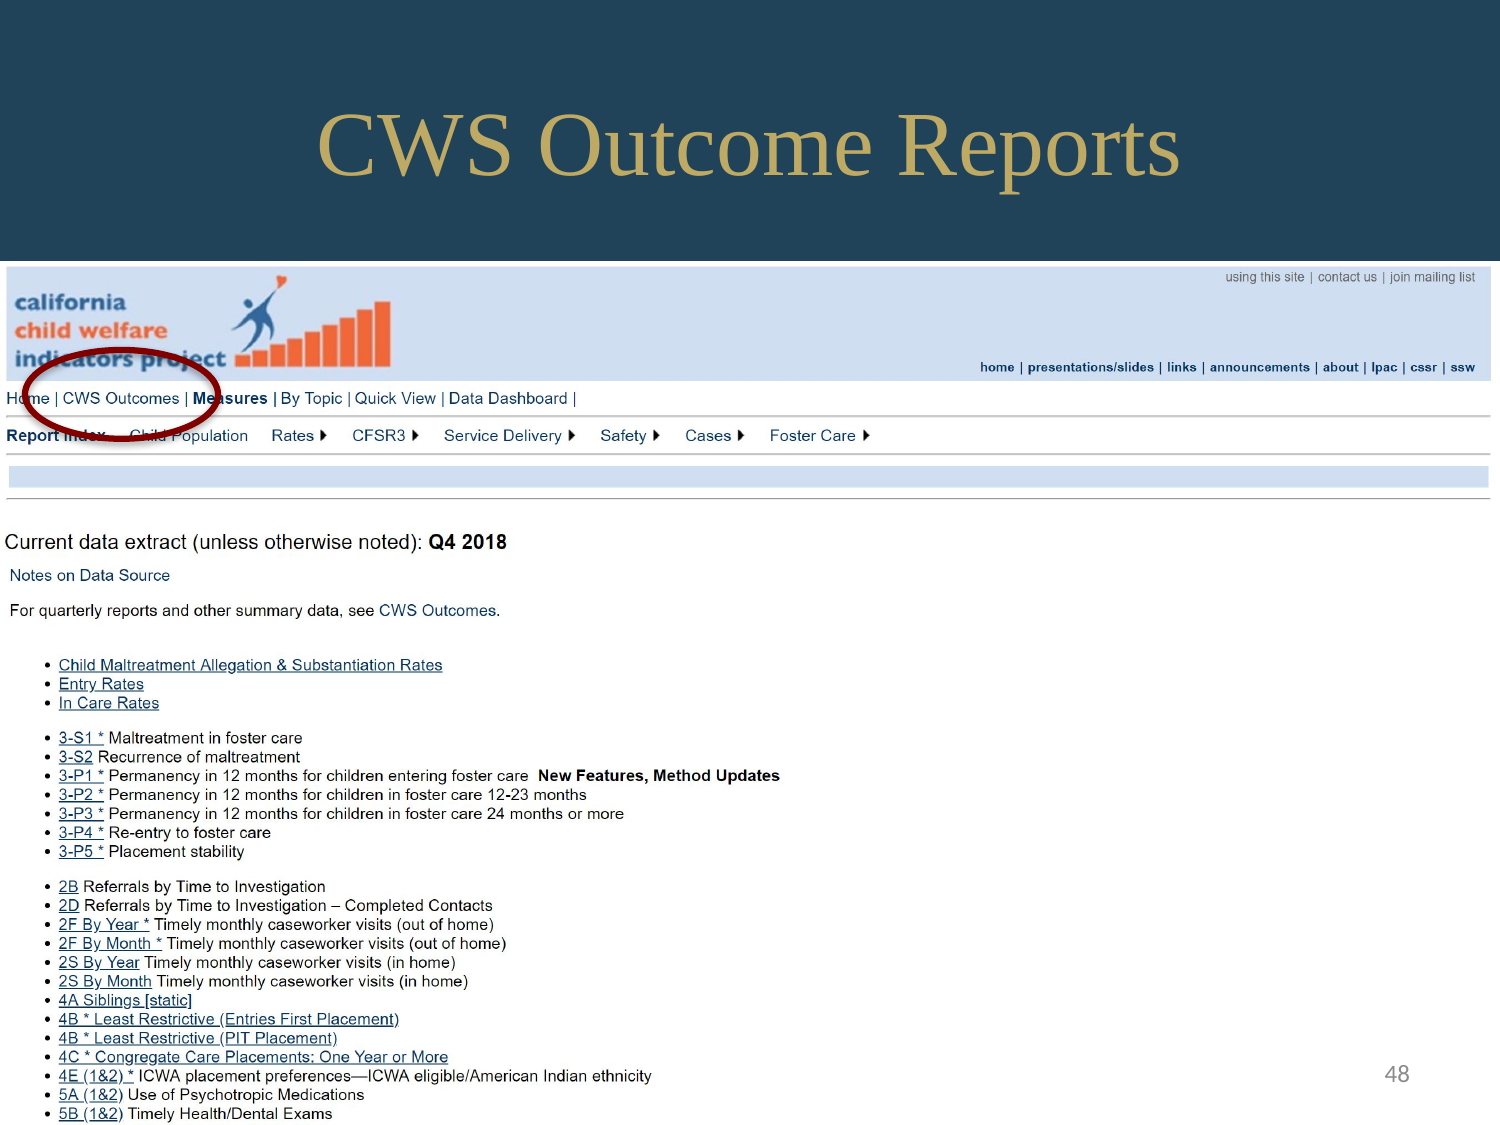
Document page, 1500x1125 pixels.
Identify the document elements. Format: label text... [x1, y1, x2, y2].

title CWS Outcome Reports [74, 44, 1426, 233]
picture [0, 261, 1500, 1125]
